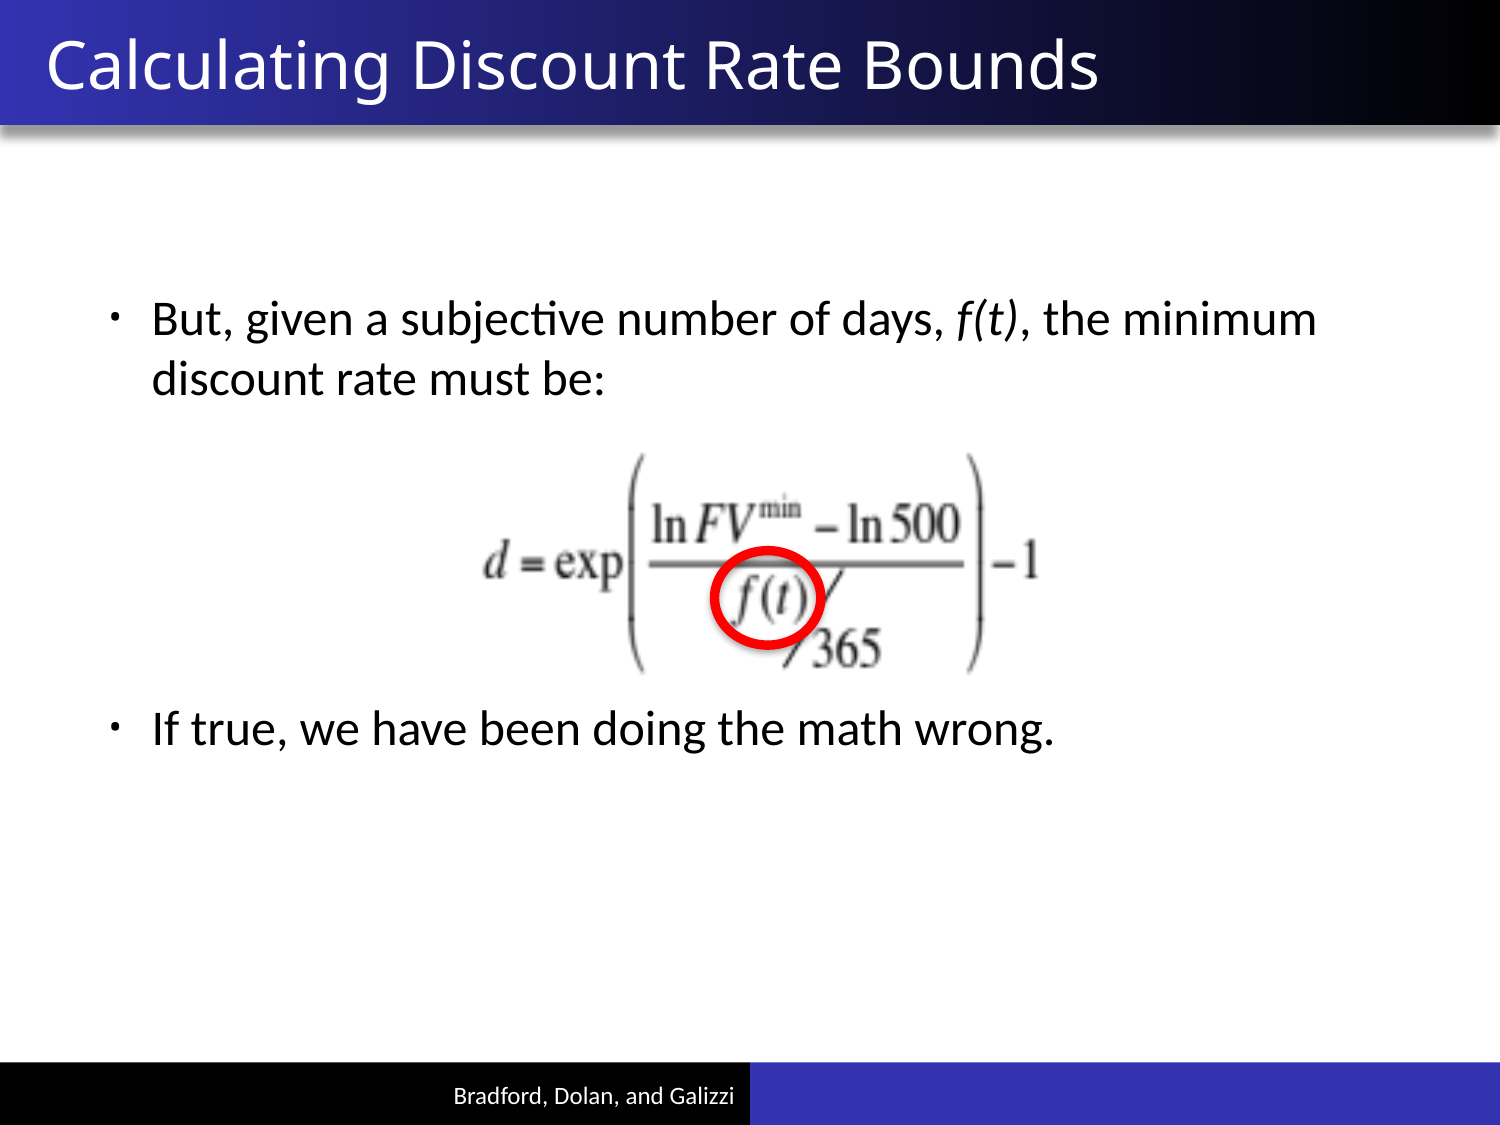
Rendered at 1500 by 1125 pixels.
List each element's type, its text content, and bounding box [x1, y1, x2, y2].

list But, given a subjective number of days, f(t), the minimum discount rate must be: If true, we have been doing the math wrong. [76, 208, 1427, 996]
title Calculating Discount Rate Bounds [0, 0, 1463, 125]
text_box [477, 444, 1046, 676]
